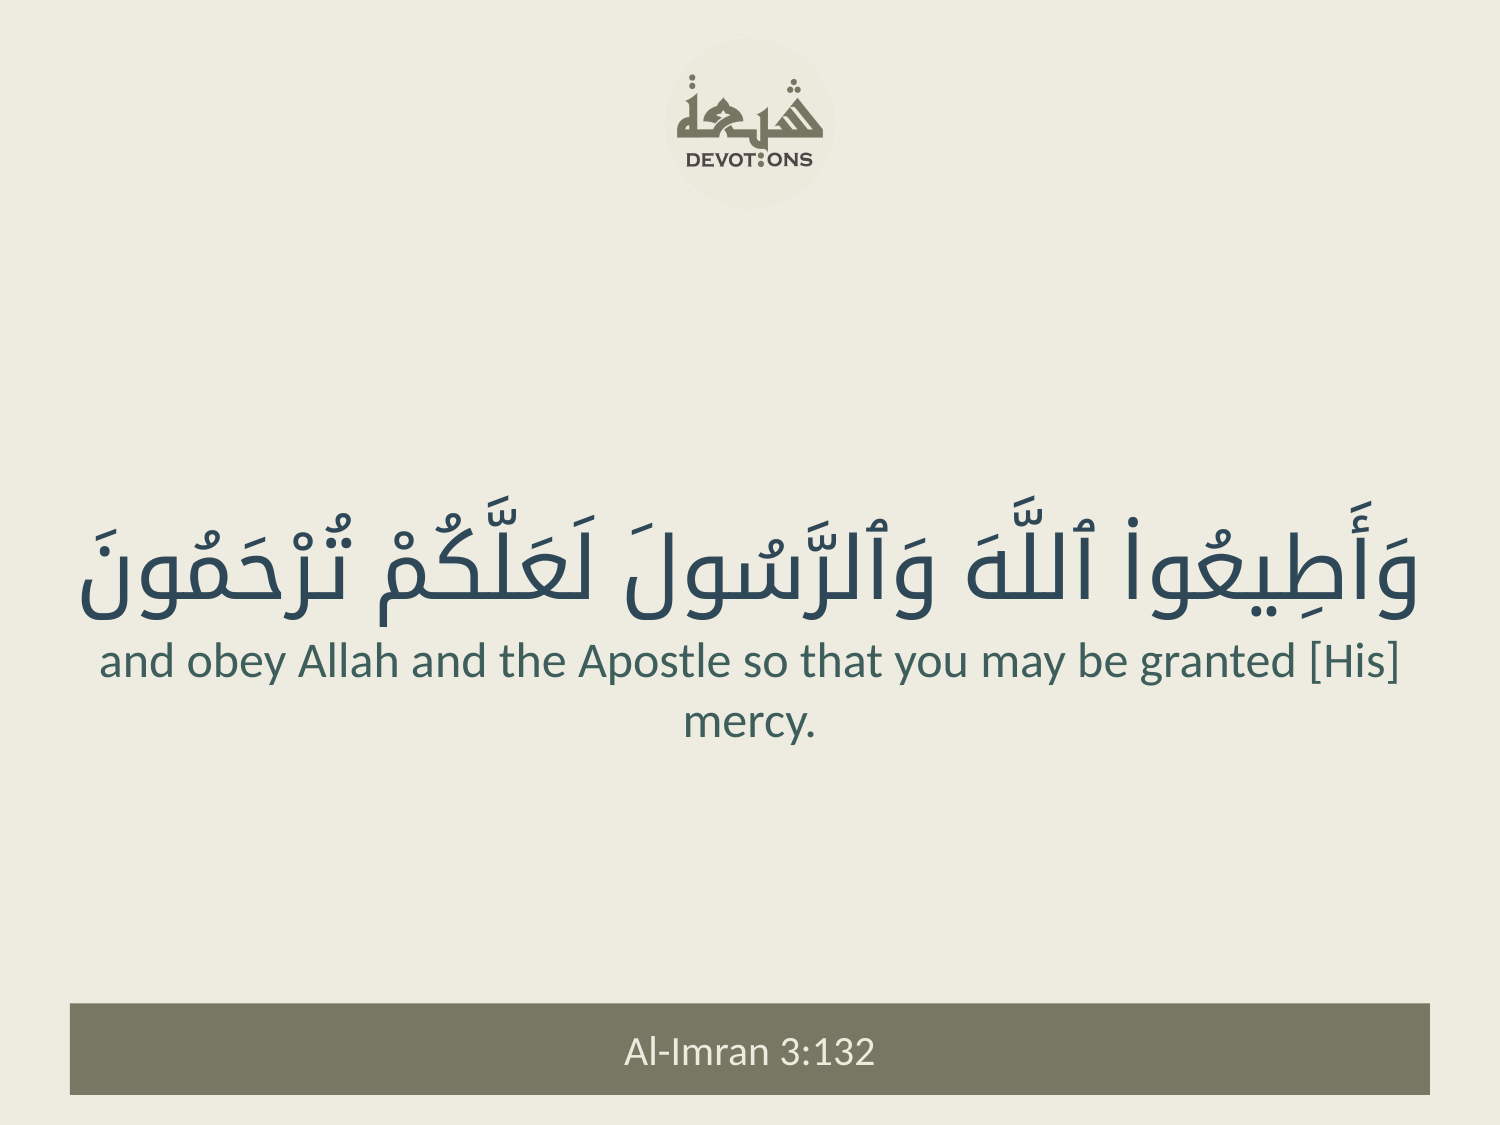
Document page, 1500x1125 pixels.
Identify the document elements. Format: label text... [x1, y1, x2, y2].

list Al-Imran 3:132 [69, 1003, 1430, 1095]
list وَأَطِيعُوا۟ ٱللَّهَ وَٱلرَّسُولَ لَعَلَّكُمْ تُرْحَمُونَ and obey Allah and the Apostle so that you may be granted [His] mercy. [69, 203, 1430, 1003]
picture [656, 29, 844, 203]
